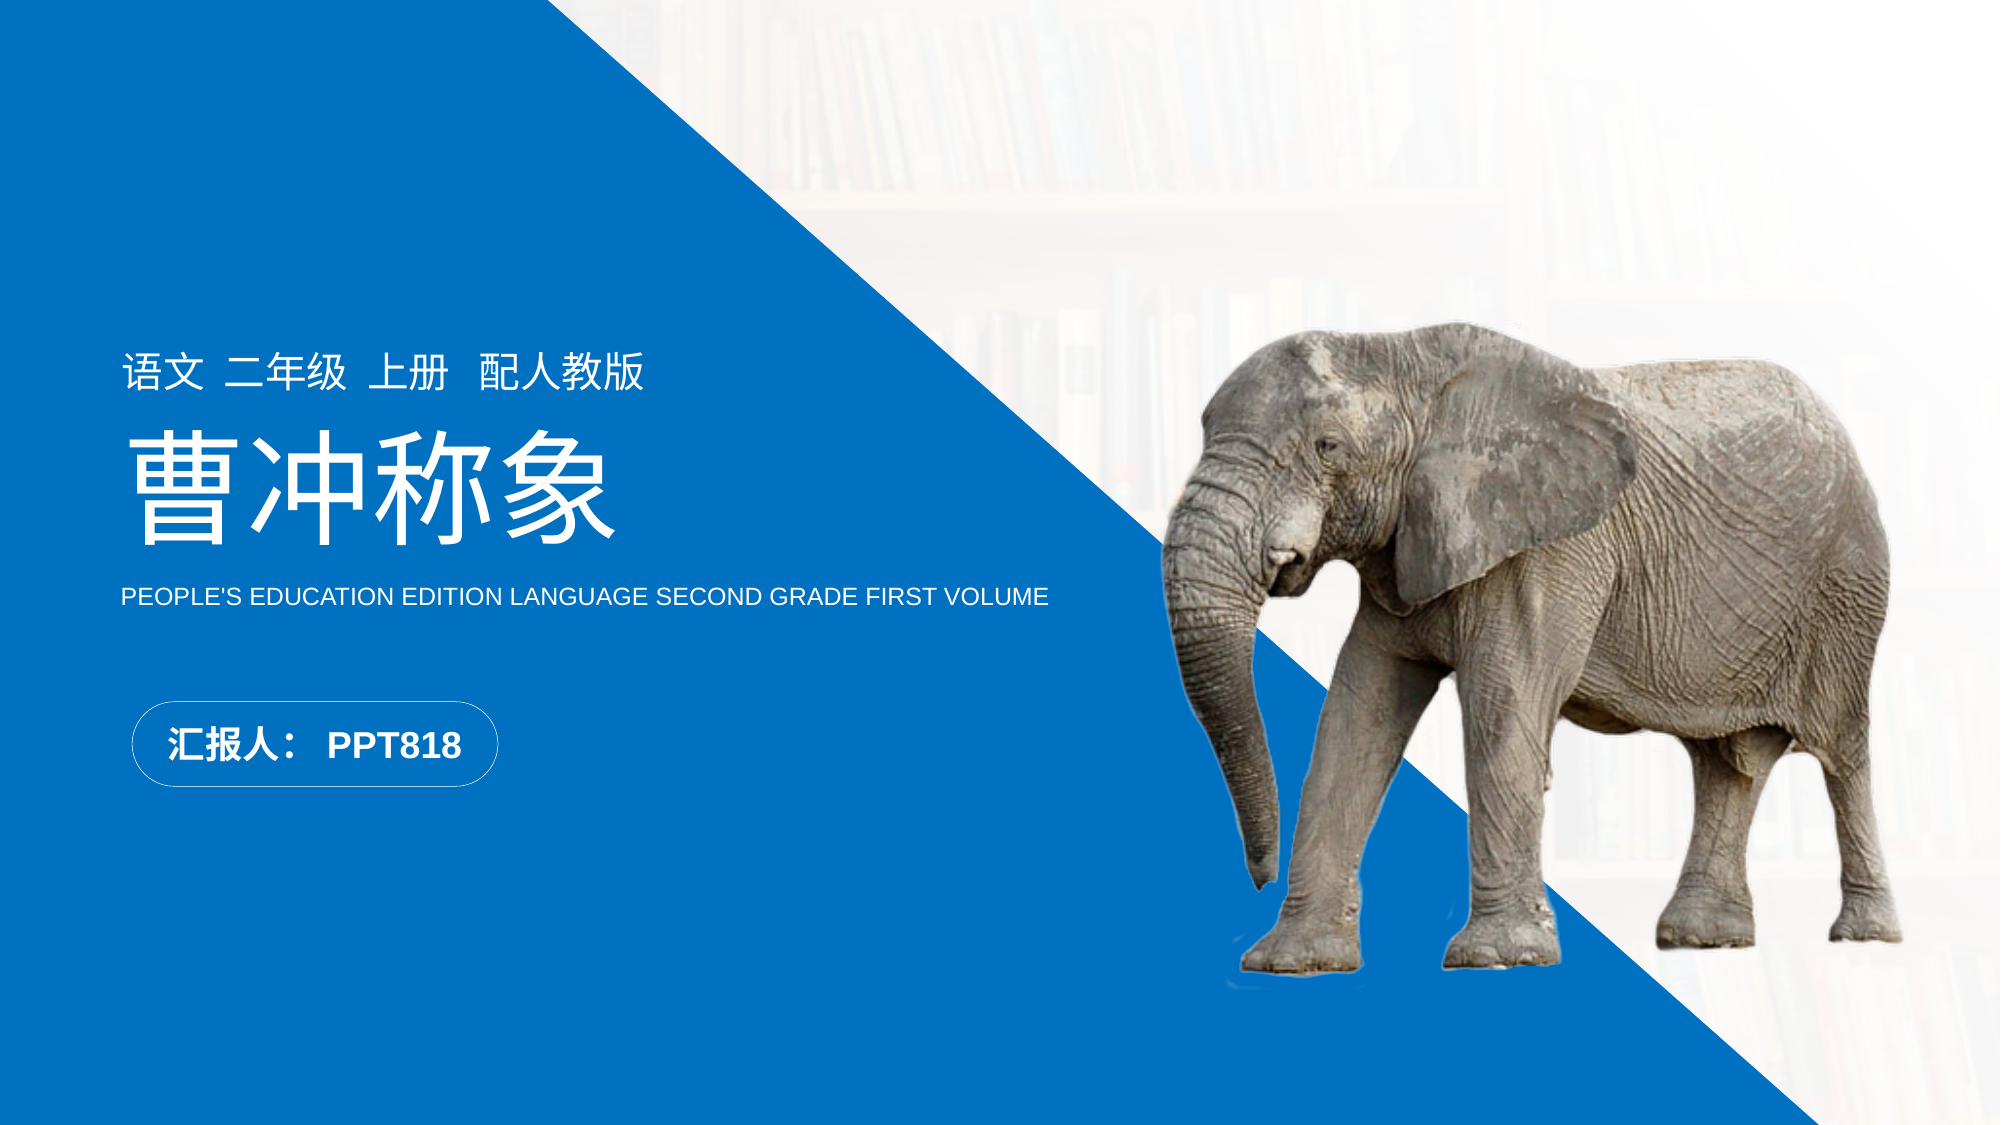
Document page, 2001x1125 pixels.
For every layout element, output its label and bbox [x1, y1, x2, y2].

text_box [105, 338, 1142, 788]
picture [0, 0, 2000, 1125]
